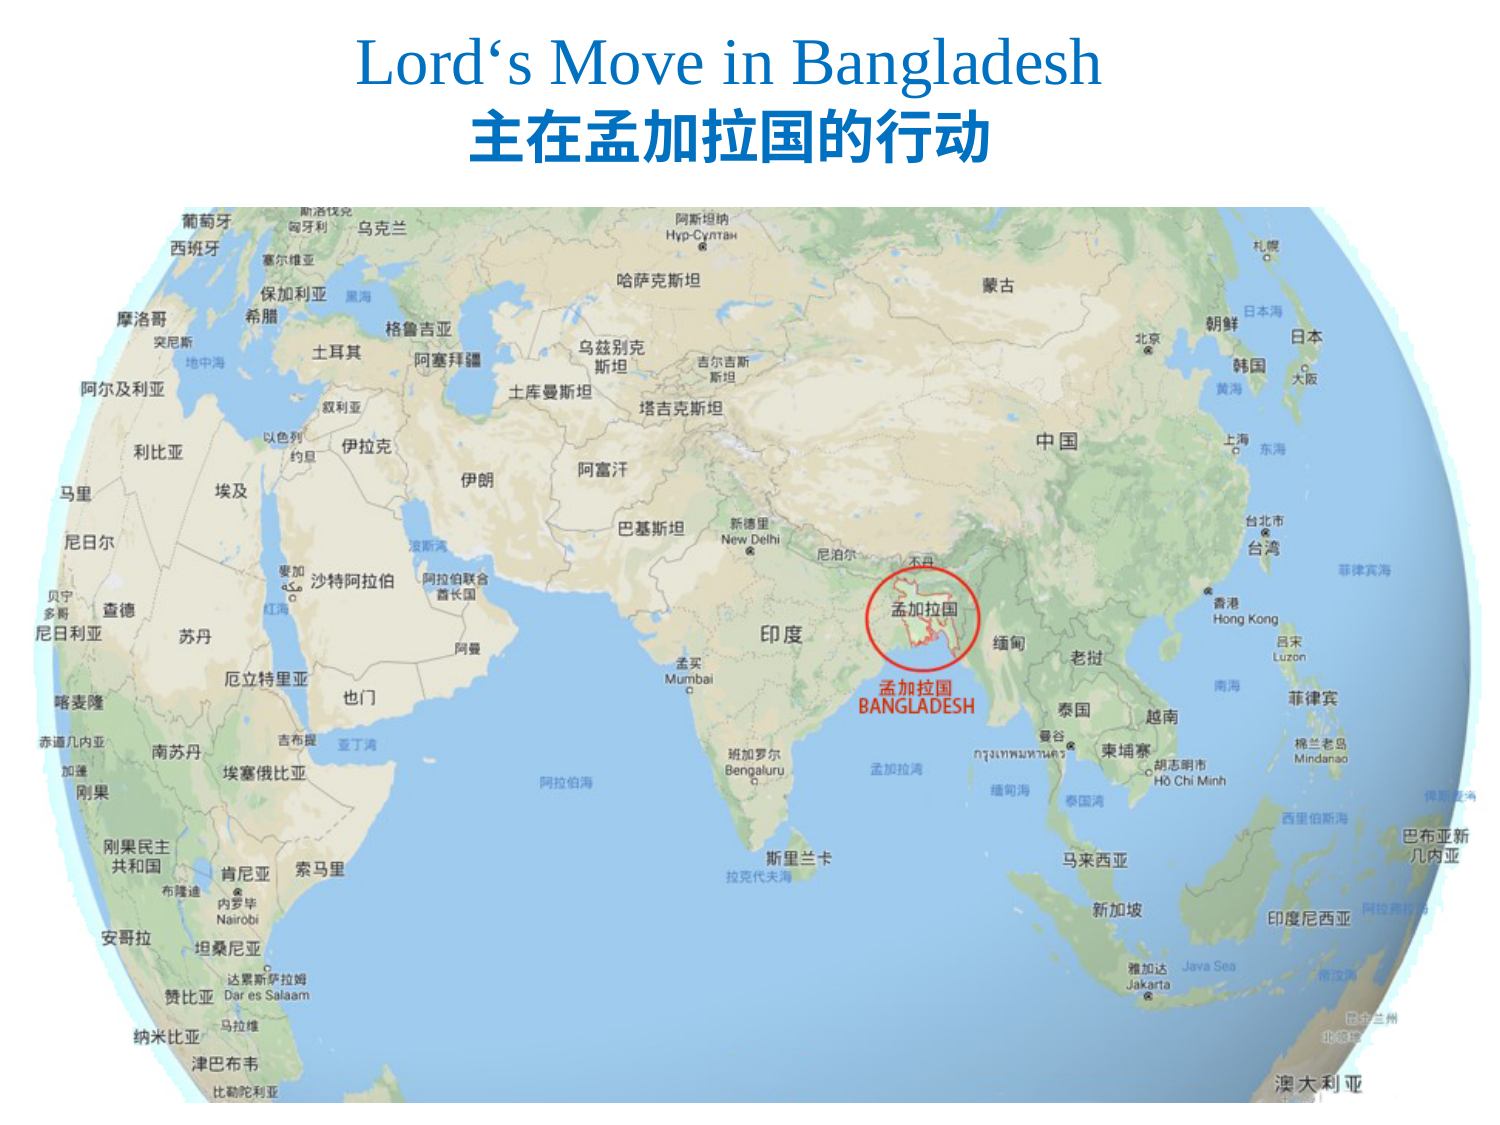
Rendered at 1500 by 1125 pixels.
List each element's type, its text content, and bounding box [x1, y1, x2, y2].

picture [17, 207, 1499, 1103]
text_box Lord‘s Move in Bangladesh 主在孟加拉国的行动 [112, 10, 1347, 178]
